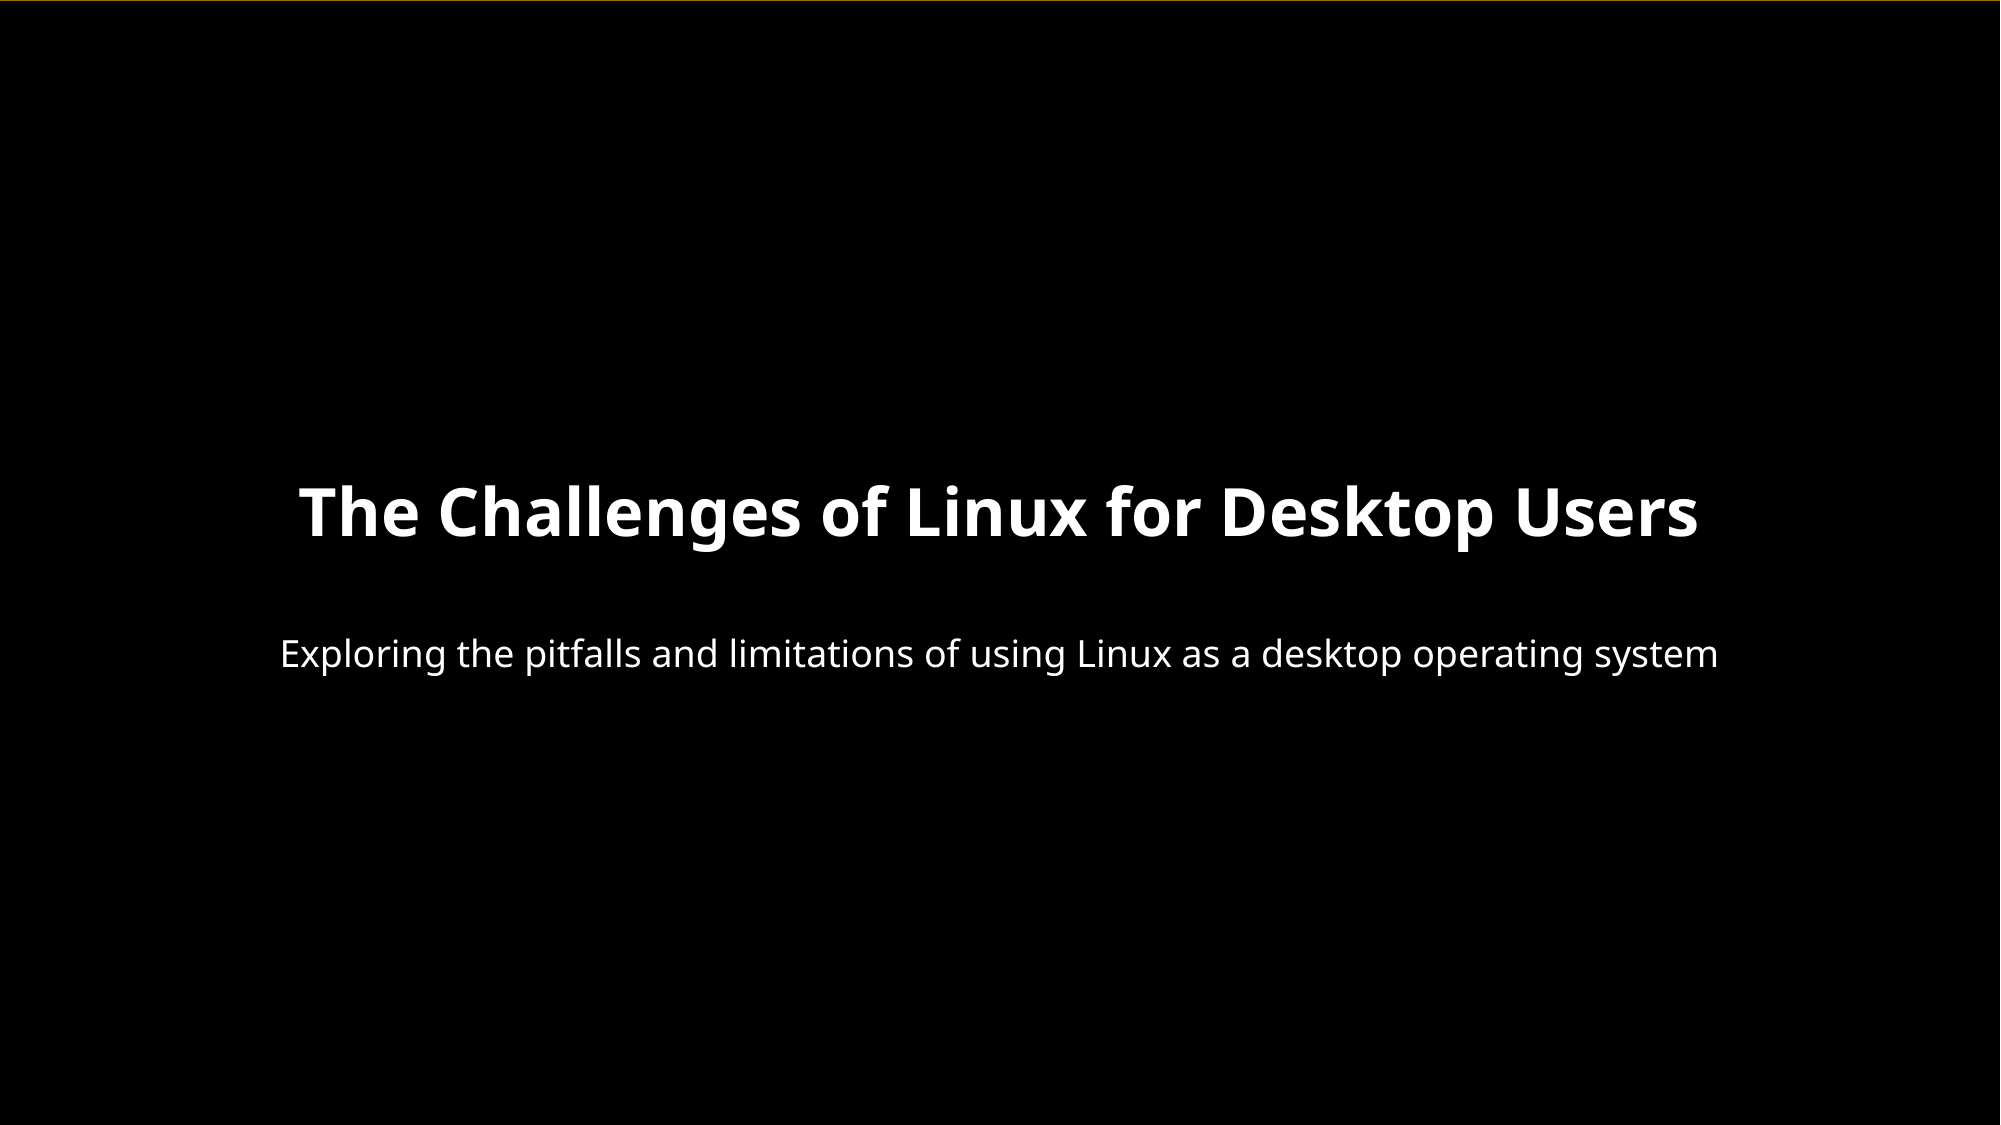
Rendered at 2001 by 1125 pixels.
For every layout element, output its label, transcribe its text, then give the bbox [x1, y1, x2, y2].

text_box The Challenges of Linux for Desktop Users [0, 434, 2000, 585]
text_box Exploring the pitfalls and limitations of using Linux as a desktop operating system [0, 614, 2000, 690]
